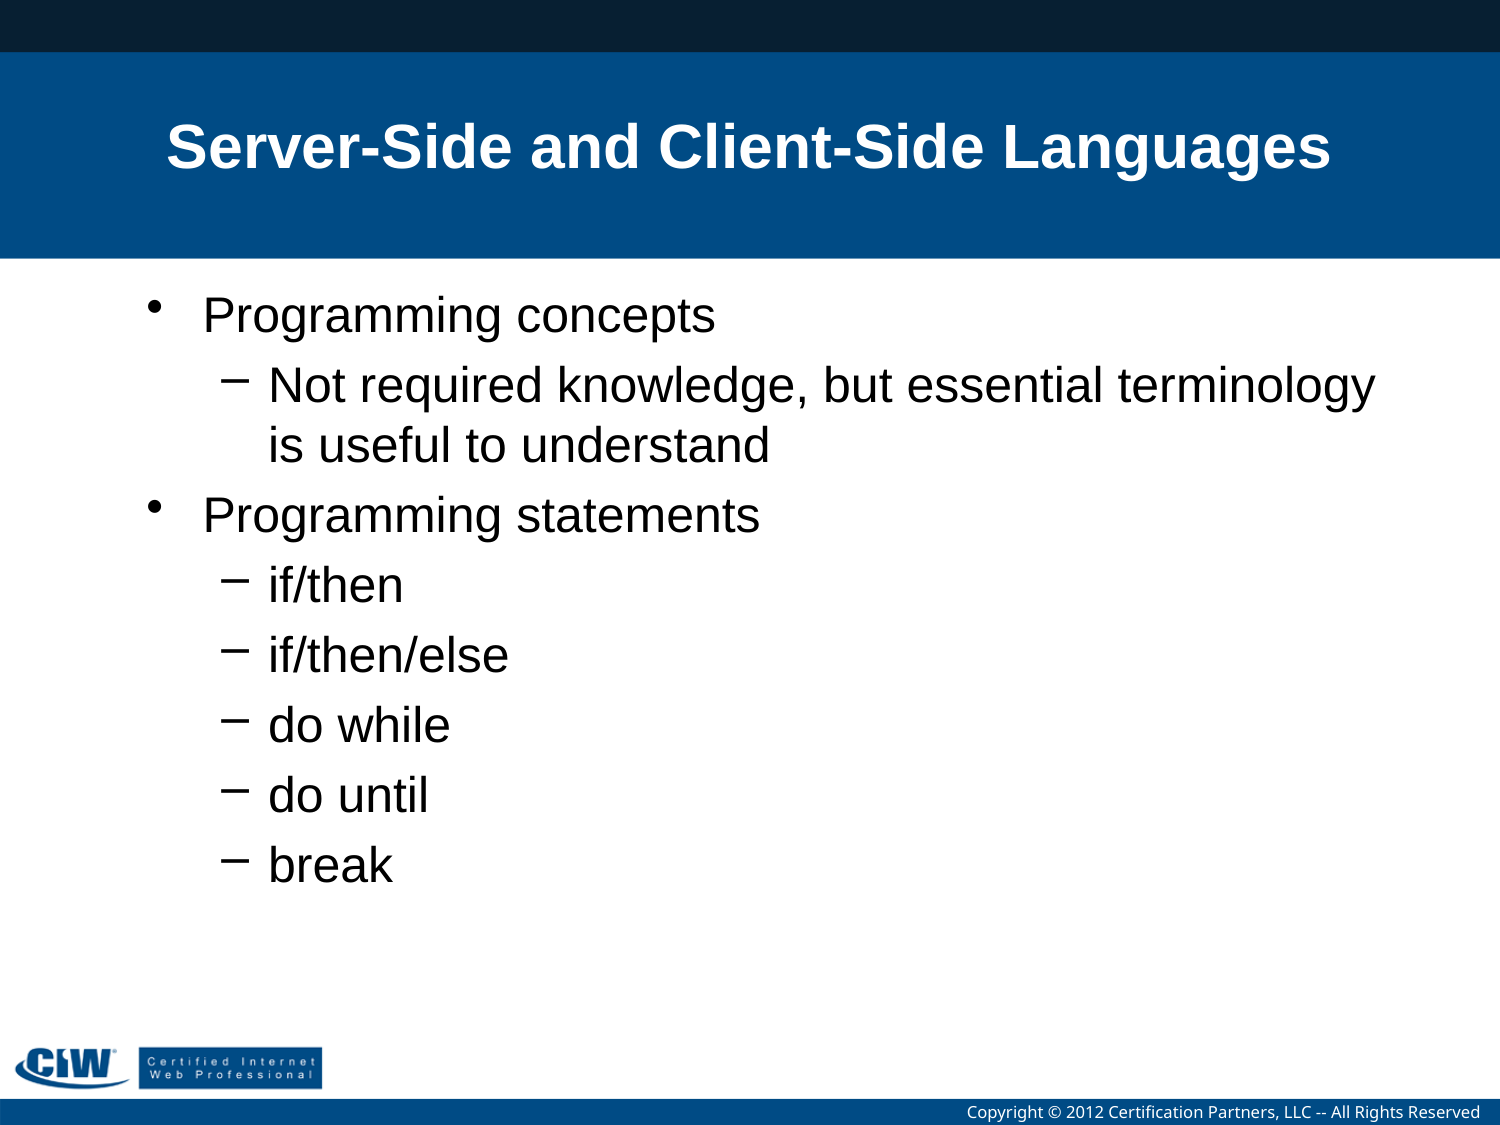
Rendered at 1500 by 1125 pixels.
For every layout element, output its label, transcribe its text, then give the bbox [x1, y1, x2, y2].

list Programming concepts Not required knowledge, but essential terminology is useful to understand Programming statements if/then if/then/else do while do until break [131, 275, 1400, 1038]
picture [0, 0, 1500, 1125]
title Server-Side and Client-Side Languages [150, 50, 1350, 238]
